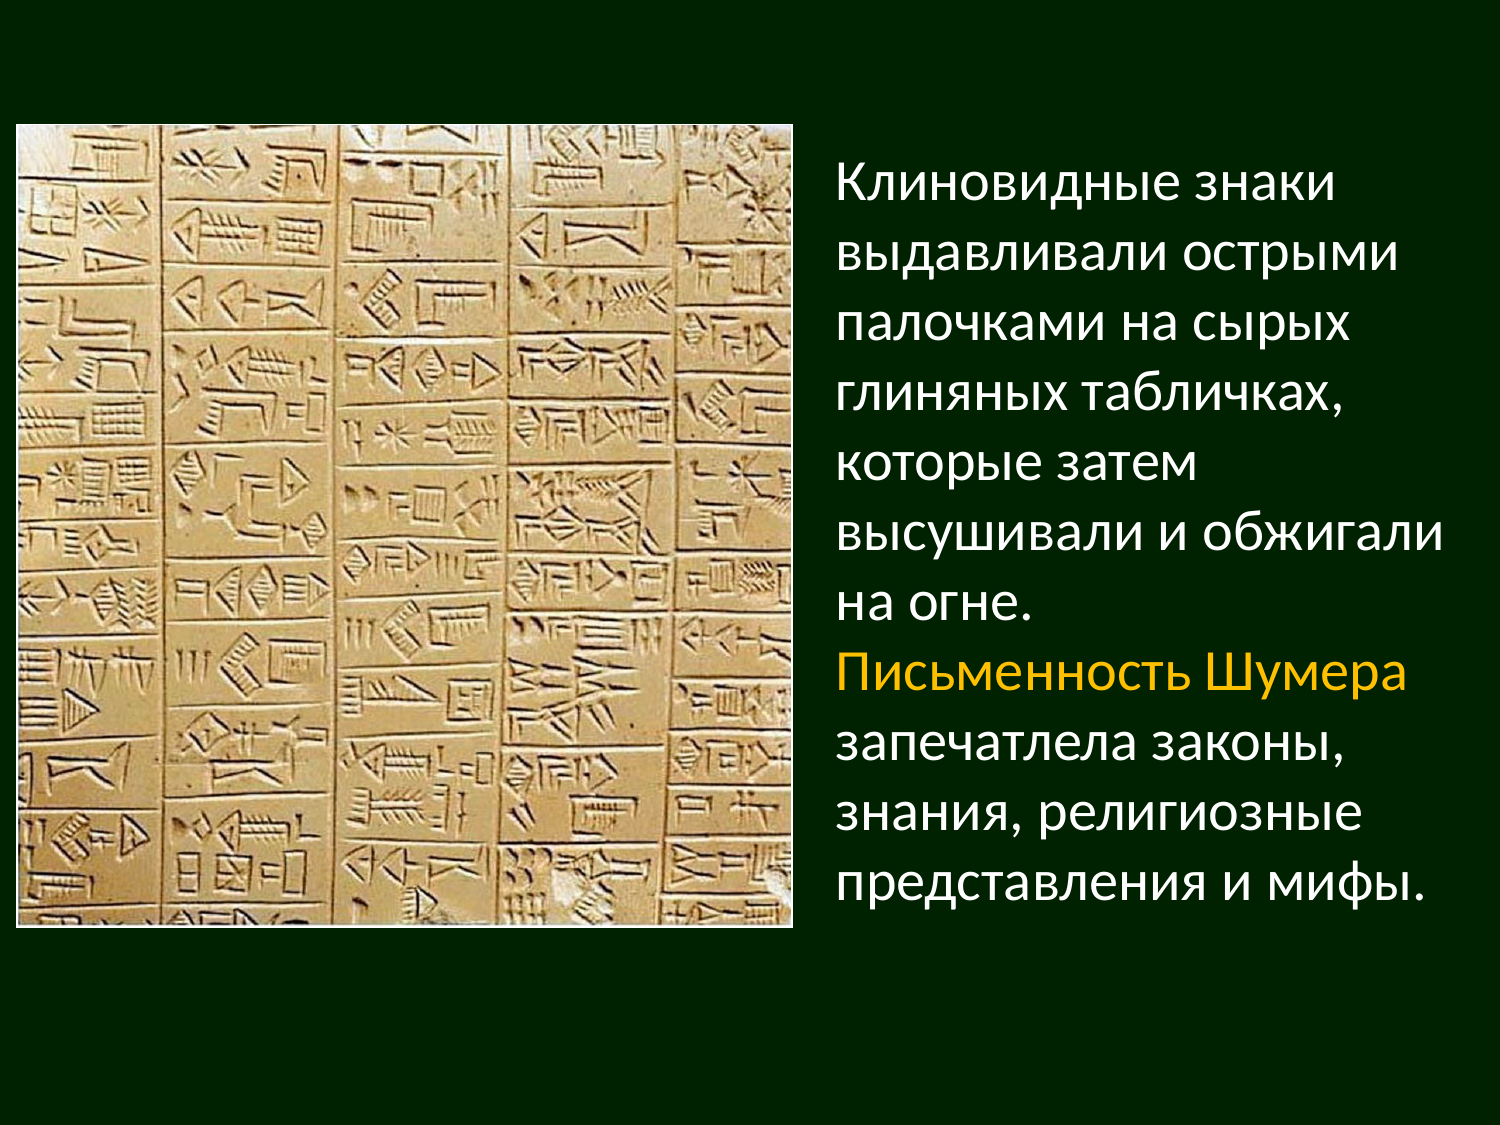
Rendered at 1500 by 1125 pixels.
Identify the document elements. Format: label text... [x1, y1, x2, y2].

picture [17, 125, 792, 928]
title Клиновидные знаки выдавливали острыми палочками на сырых глиняных табличках, которые затем высушивали и обжигали на огне. Письменность Шумера запечатлела законы, знания, религиозные представления и мифы. [820, 19, 1500, 1035]
